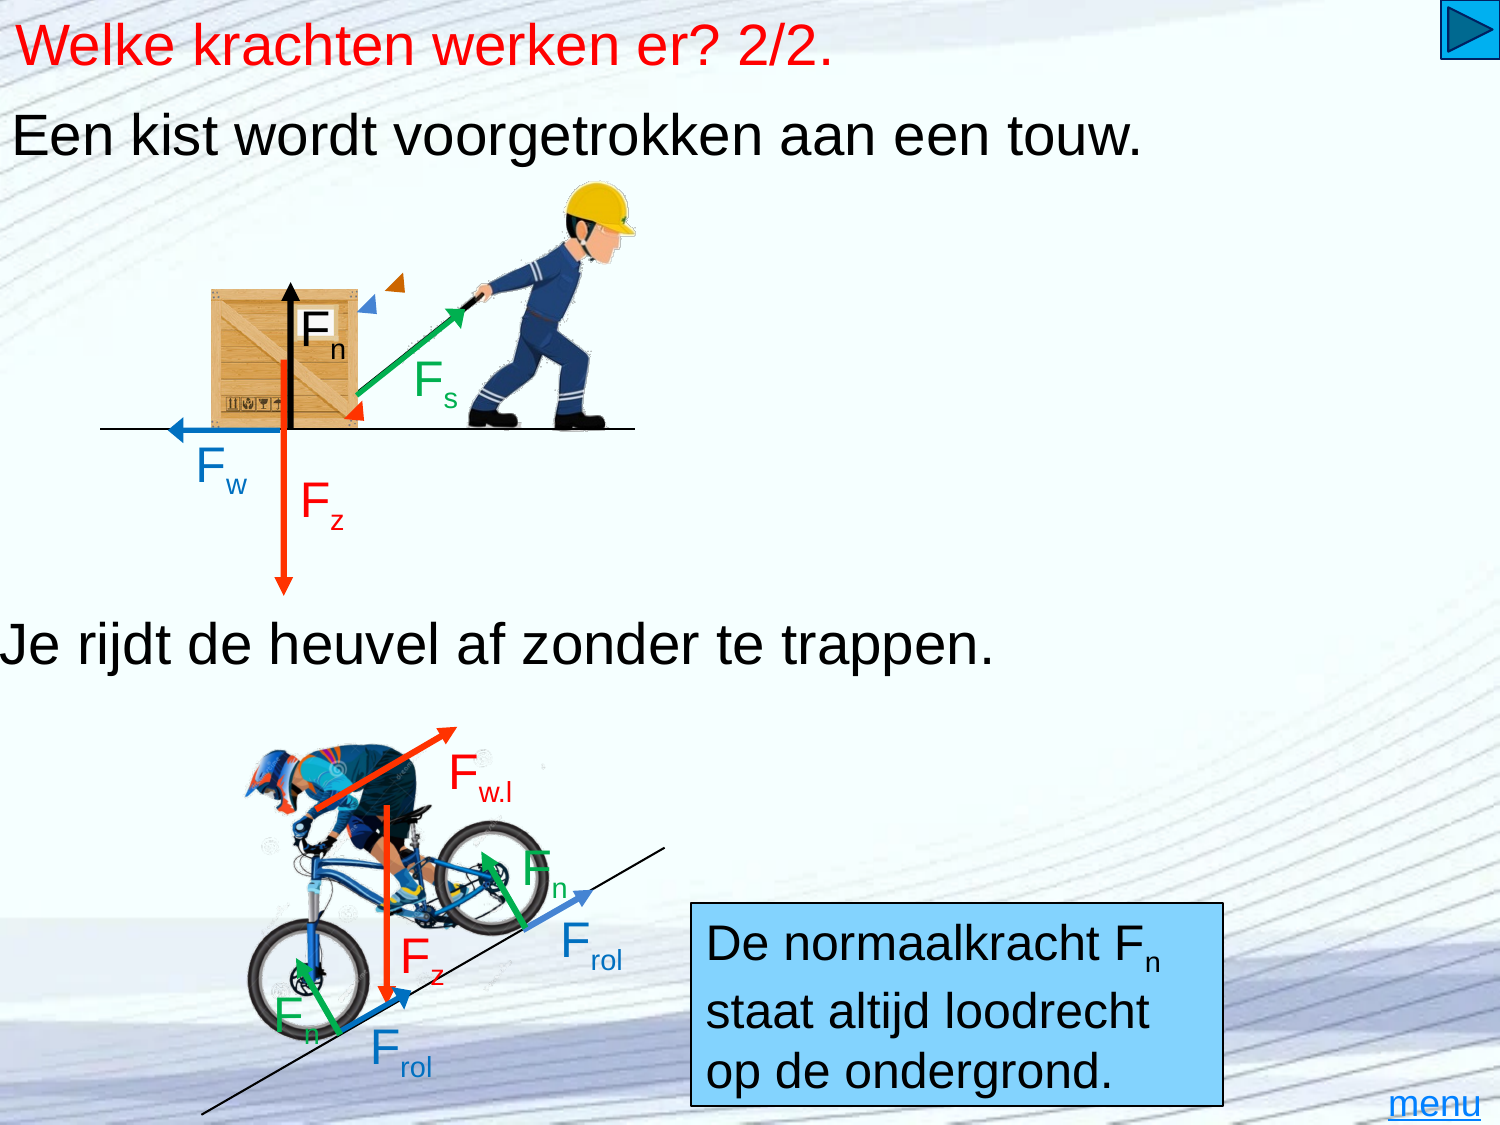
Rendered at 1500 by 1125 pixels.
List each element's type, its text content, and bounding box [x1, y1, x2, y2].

picture [0, 203, 1500, 1125]
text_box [369, 338, 481, 415]
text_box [167, 424, 278, 501]
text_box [256, 828, 585, 1051]
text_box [383, 818, 462, 826]
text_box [100, 177, 645, 445]
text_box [315, 726, 654, 810]
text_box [283, 437, 362, 597]
text_box De normaalkracht Fn staat altijd loodrecht op de ondergrond. [690, 903, 1223, 1106]
text_box Een kist wordt voorgetrokken aan een touw. [0, 90, 1497, 175]
text_box menu [1354, 1077, 1497, 1125]
text_box [1439, 0, 1500, 61]
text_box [165, 740, 378, 1039]
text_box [340, 889, 649, 1084]
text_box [467, 740, 701, 1039]
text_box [283, 281, 364, 430]
text_box Je rijdt de heuvel af zonder te trappen. [0, 598, 1485, 684]
title Welke krachten werken er? 2/2. [0, 0, 1500, 203]
